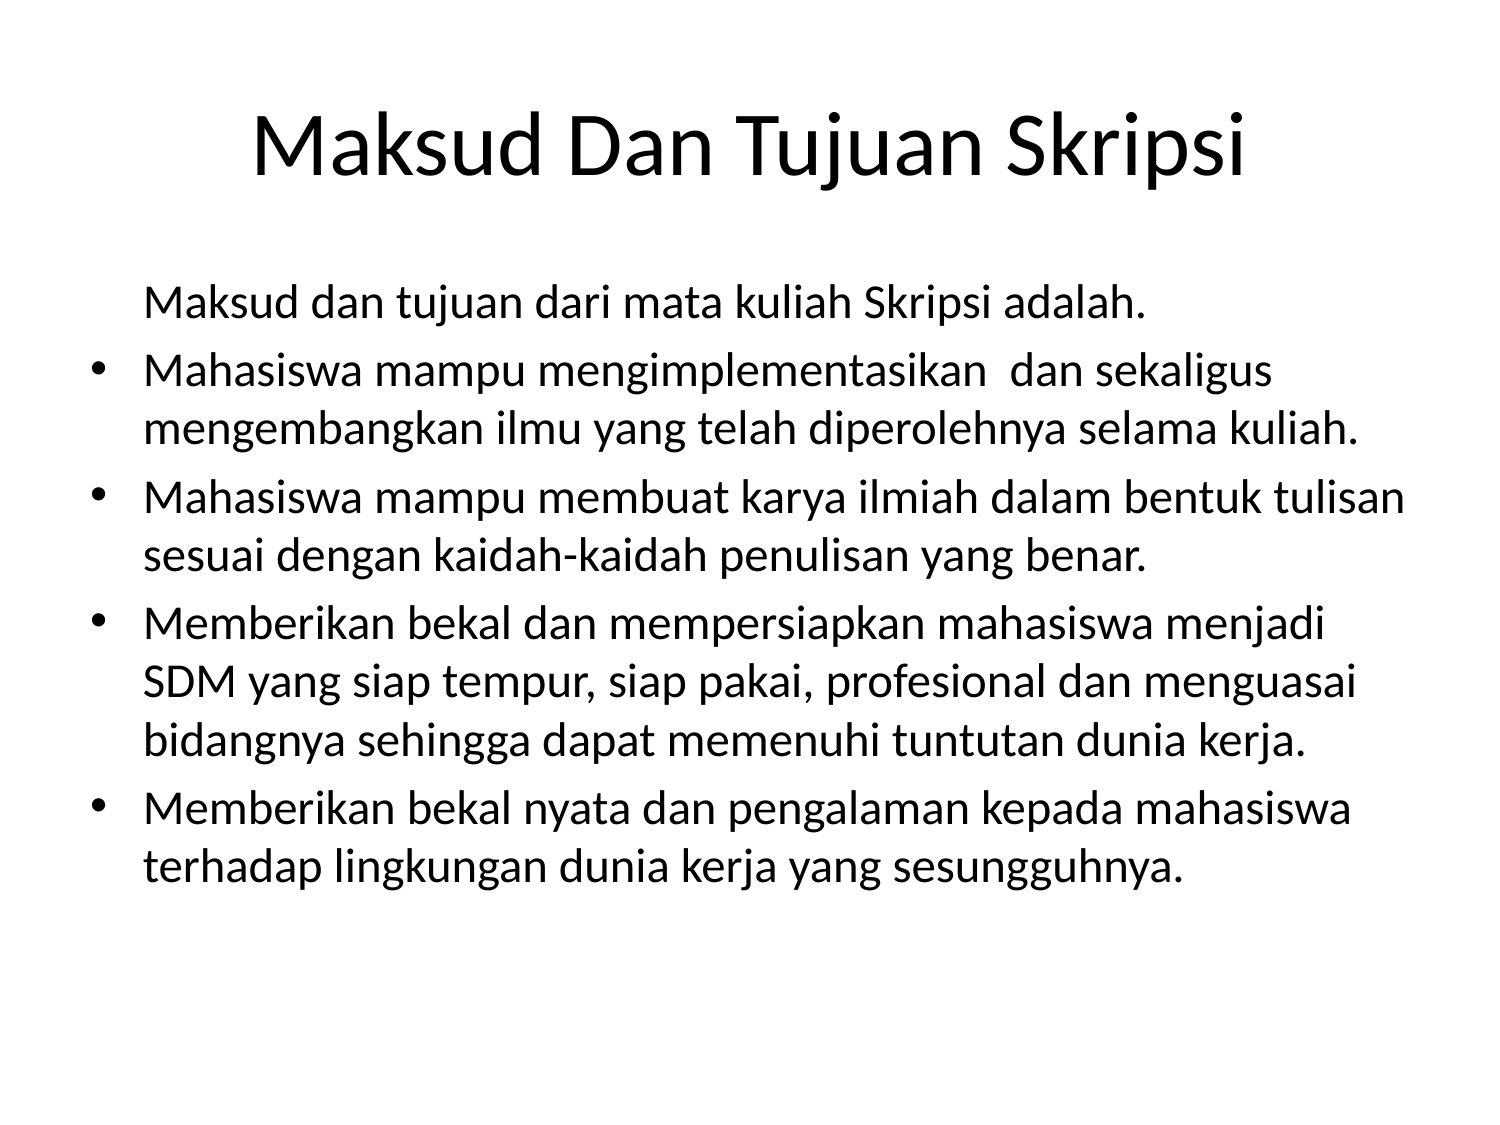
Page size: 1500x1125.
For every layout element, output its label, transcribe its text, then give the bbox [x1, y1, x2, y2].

title Maksud Dan Tujuan Skripsi [75, 45, 1425, 233]
list Maksud dan tujuan dari mata kuliah Skripsi adalah. Mahasiswa mampu mengimplementasikan dan sekaligus mengembangkan ilmu yang telah diperolehnya selama kuliah. Mahasiswa mampu membuat karya ilmiah dalam bentuk tulisan sesuai dengan kaidah-kaidah penulisan yang benar. Memberikan bekal dan mempersiapkan mahasiswa menjadi SDM yang siap tempur, siap pakai, profesional dan menguasai bidangnya sehingga dapat memenuhi tuntutan dunia kerja. Memberikan bekal nyata dan pengalaman kepada mahasiswa terhadap lingkungan dunia kerja yang sesungguhnya. [75, 262, 1425, 1005]
